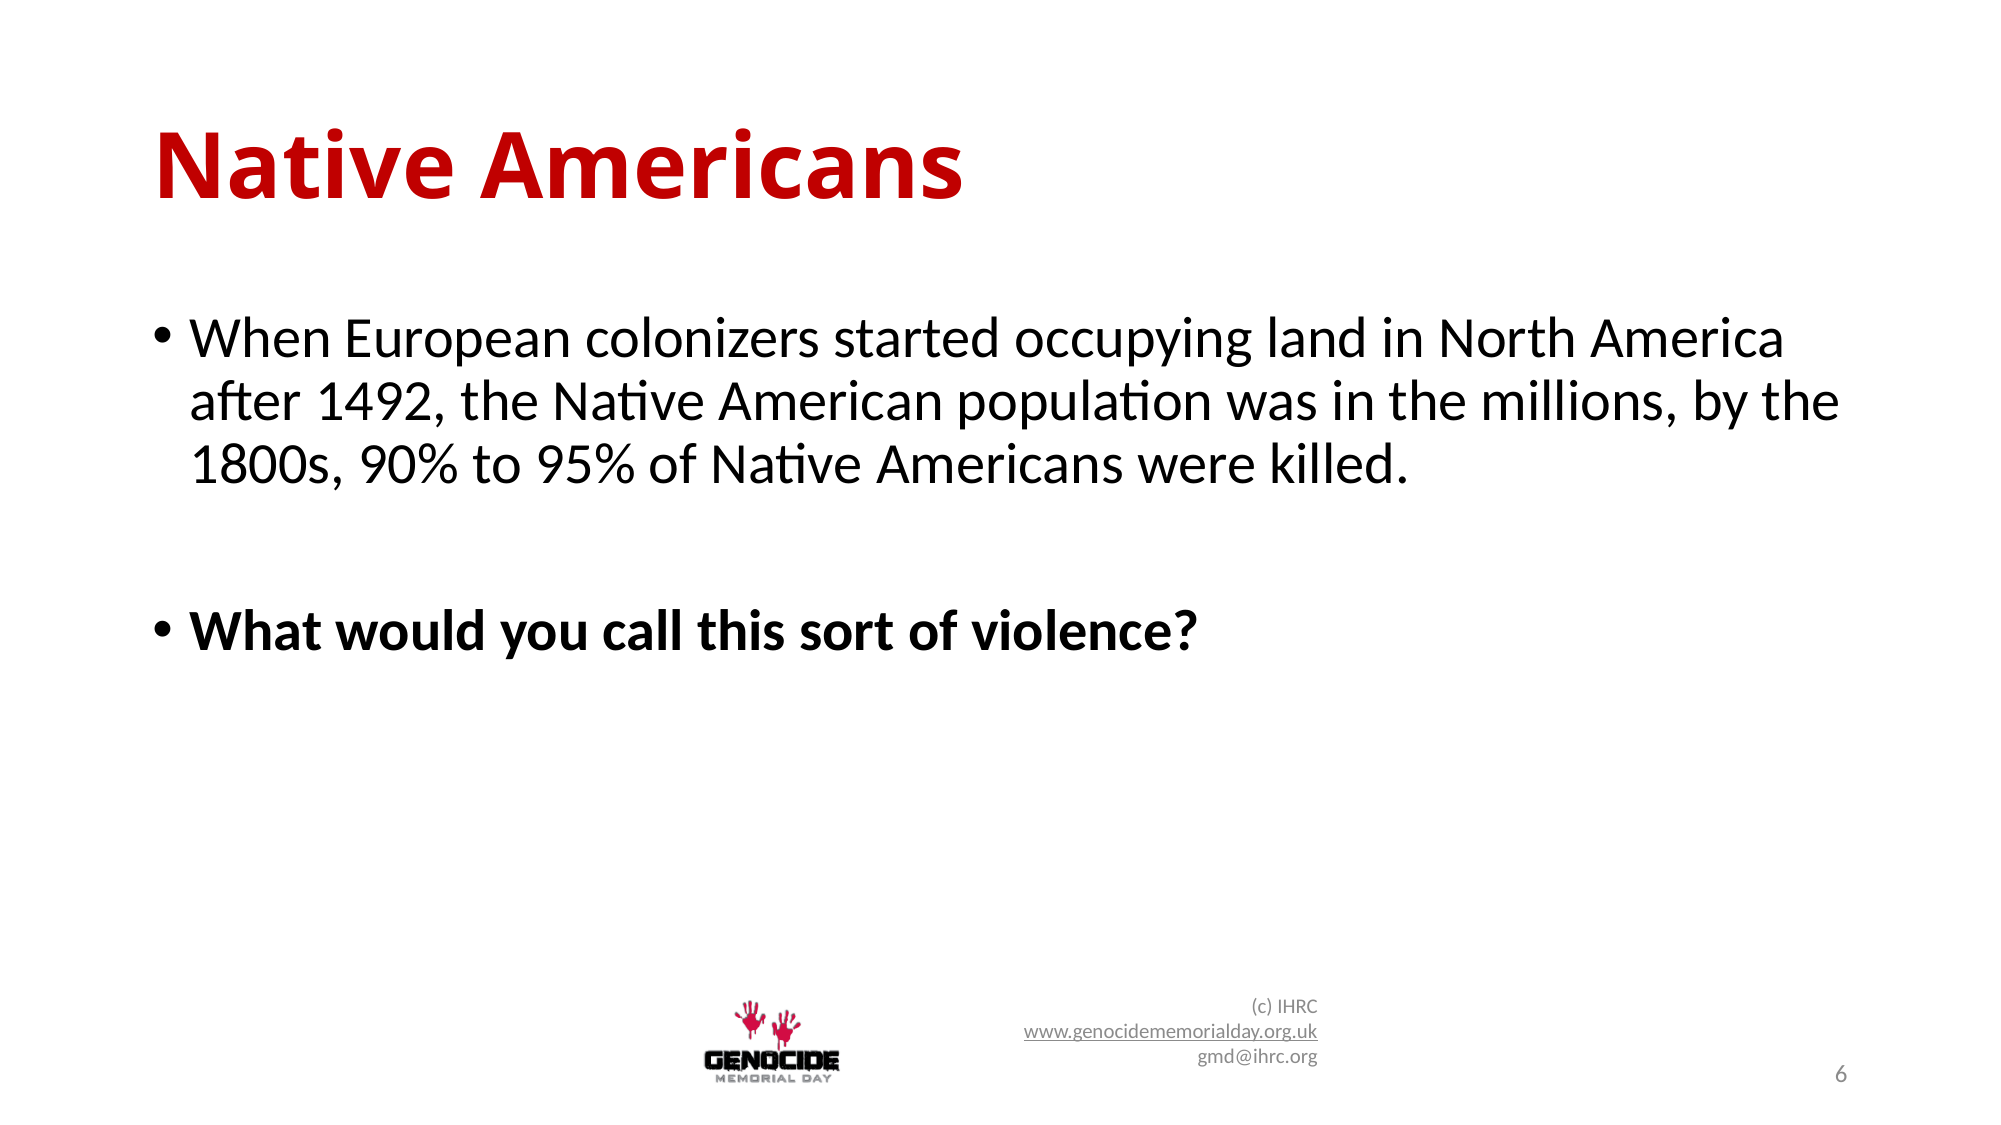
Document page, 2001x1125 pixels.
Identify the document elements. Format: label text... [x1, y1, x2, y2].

list When European colonizers started occupying land in North America after 1492, the Native American population was in the millions, by the 1800s, 90% to 95% of Native Americans were killed. What would you call this sort of violence? [137, 299, 1863, 1014]
title Native Americans [137, 59, 1863, 278]
footer (c) IHRC www.genocidememorialday.org.uk gmd@ihrc.org [662, 987, 1338, 1103]
picture [703, 994, 845, 1091]
slide_number 6 [1412, 1042, 1863, 1103]
